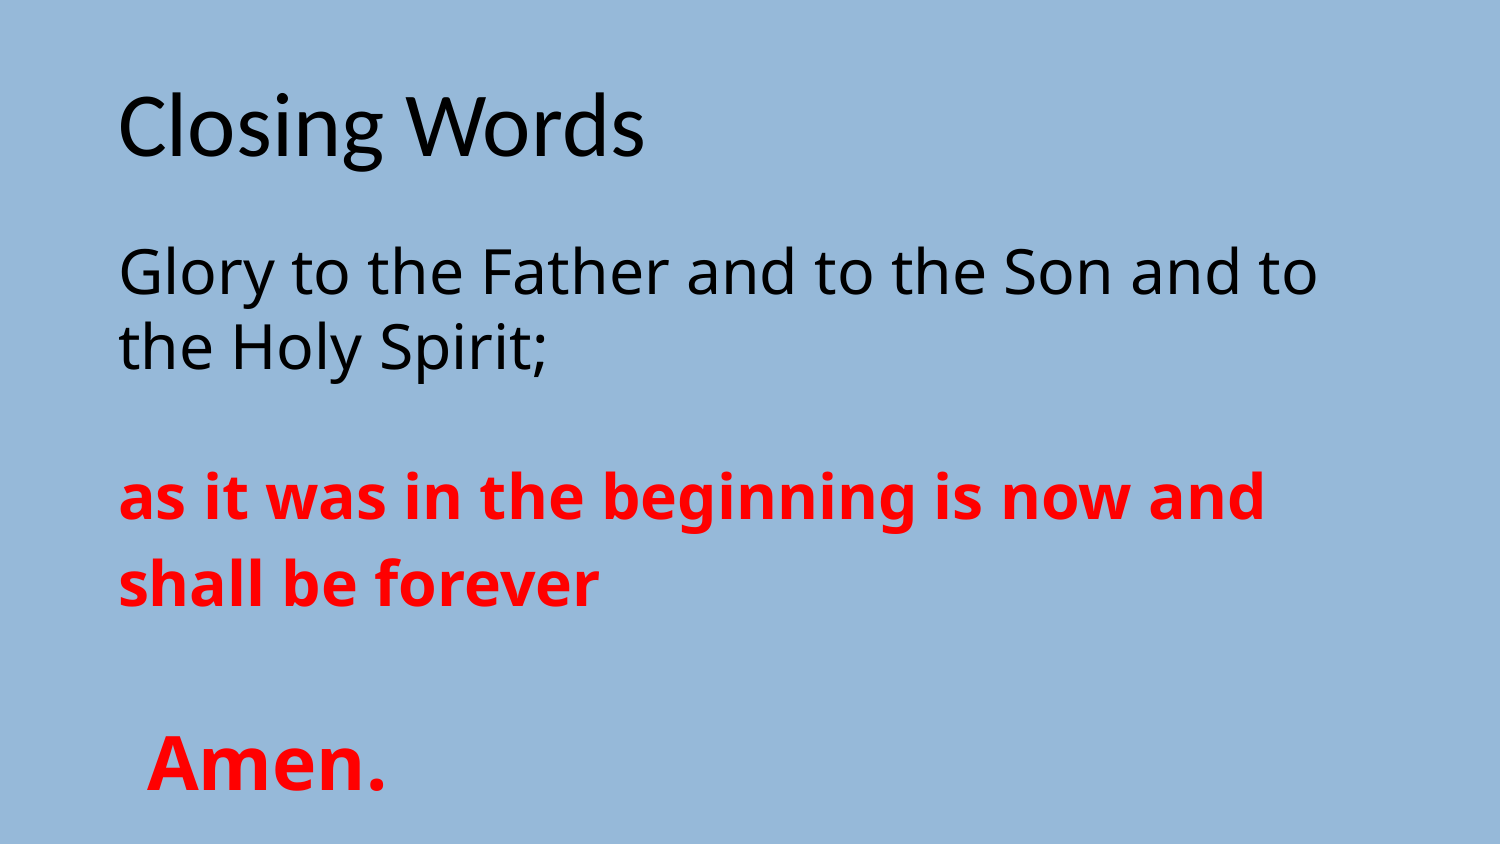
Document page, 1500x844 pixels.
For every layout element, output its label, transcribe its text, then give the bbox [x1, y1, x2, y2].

list Glory to the Father and to the Son and to the Holy Spirit; as it was in the beginning is now and shall be forever Amen. [103, 224, 1397, 760]
title Closing Words [103, 44, 1397, 208]
